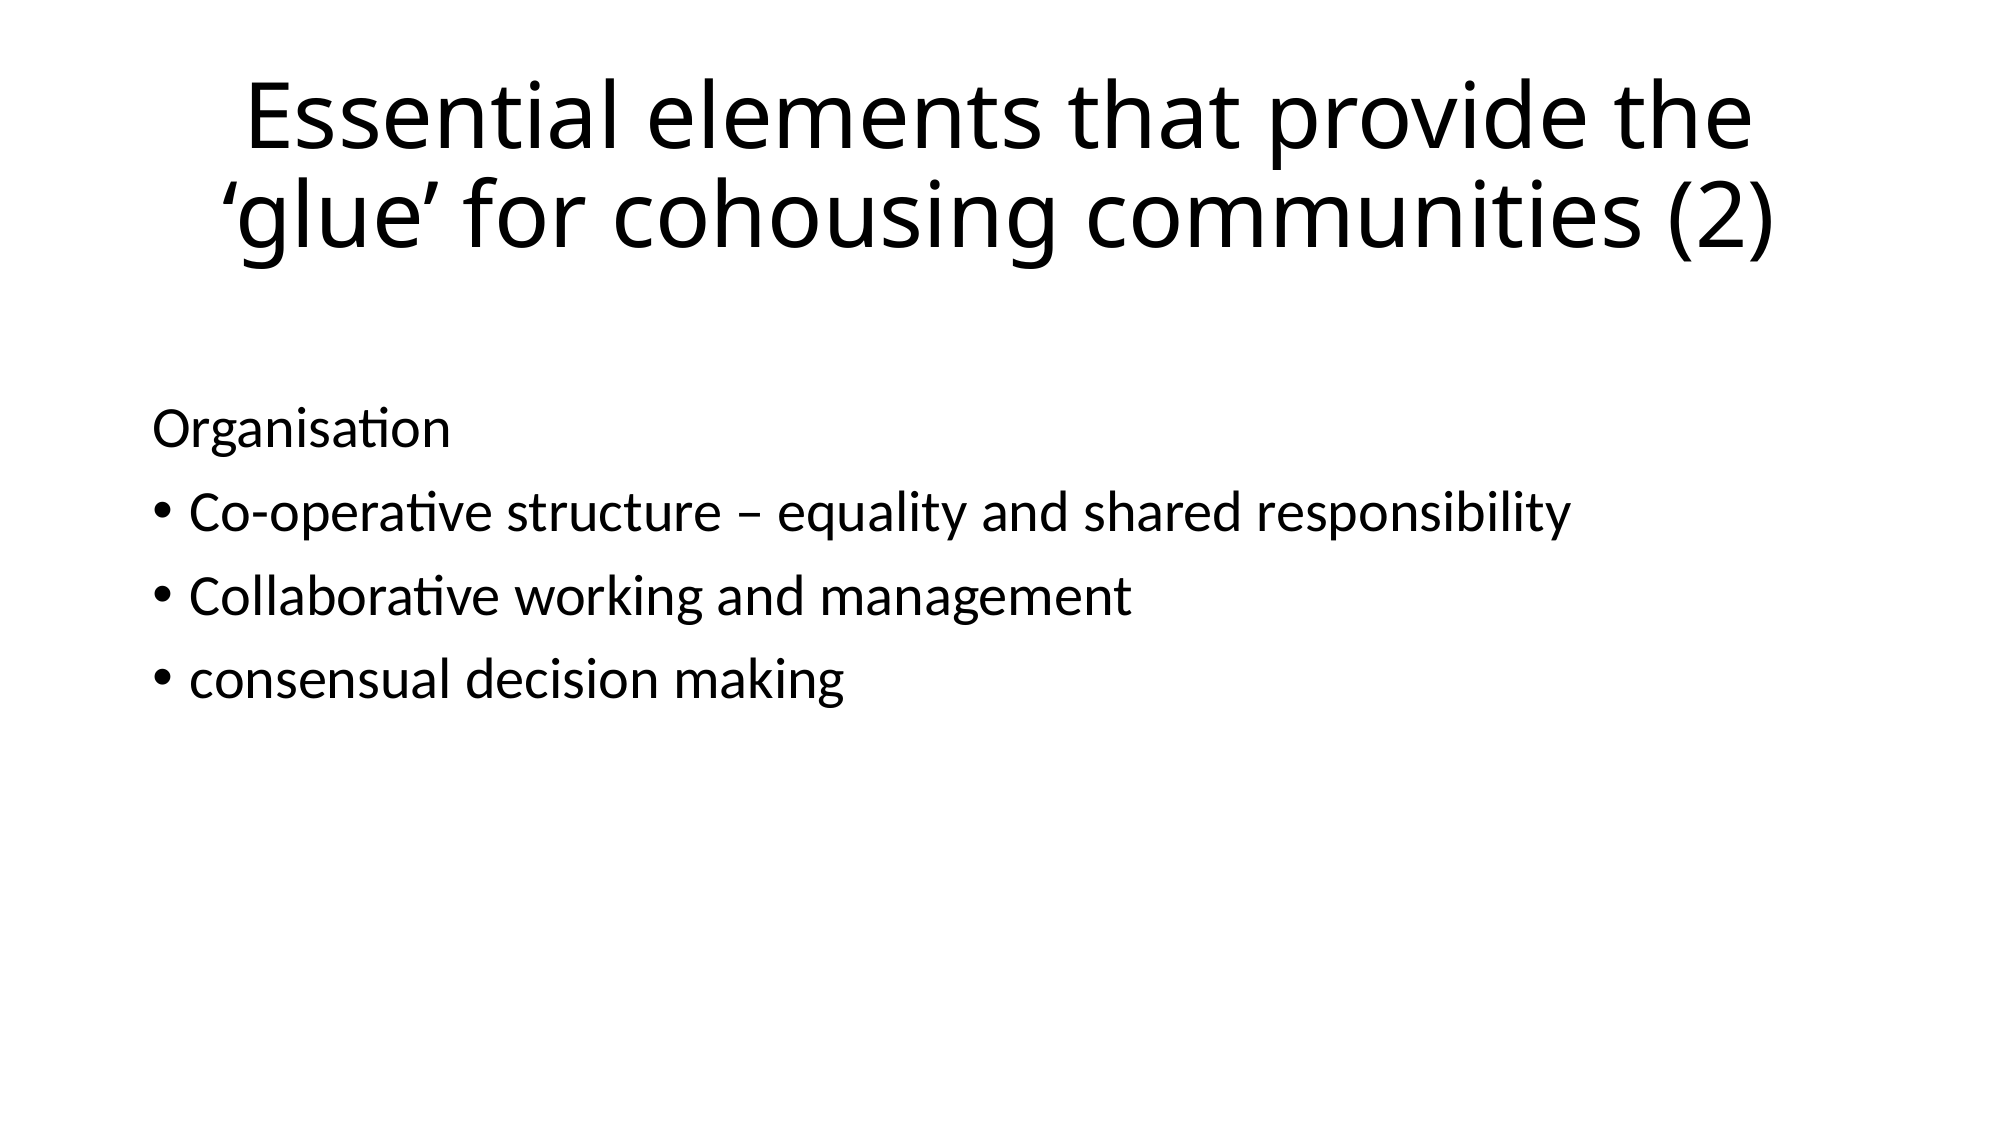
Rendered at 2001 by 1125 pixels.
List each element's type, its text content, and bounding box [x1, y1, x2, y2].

title Essential elements that provide the ‘glue’ for cohousing communities (2) [137, 59, 1863, 278]
list Organisation Co-operative structure – equality and shared responsibility Collaborative working and management consensual decision making [137, 299, 1863, 1014]
